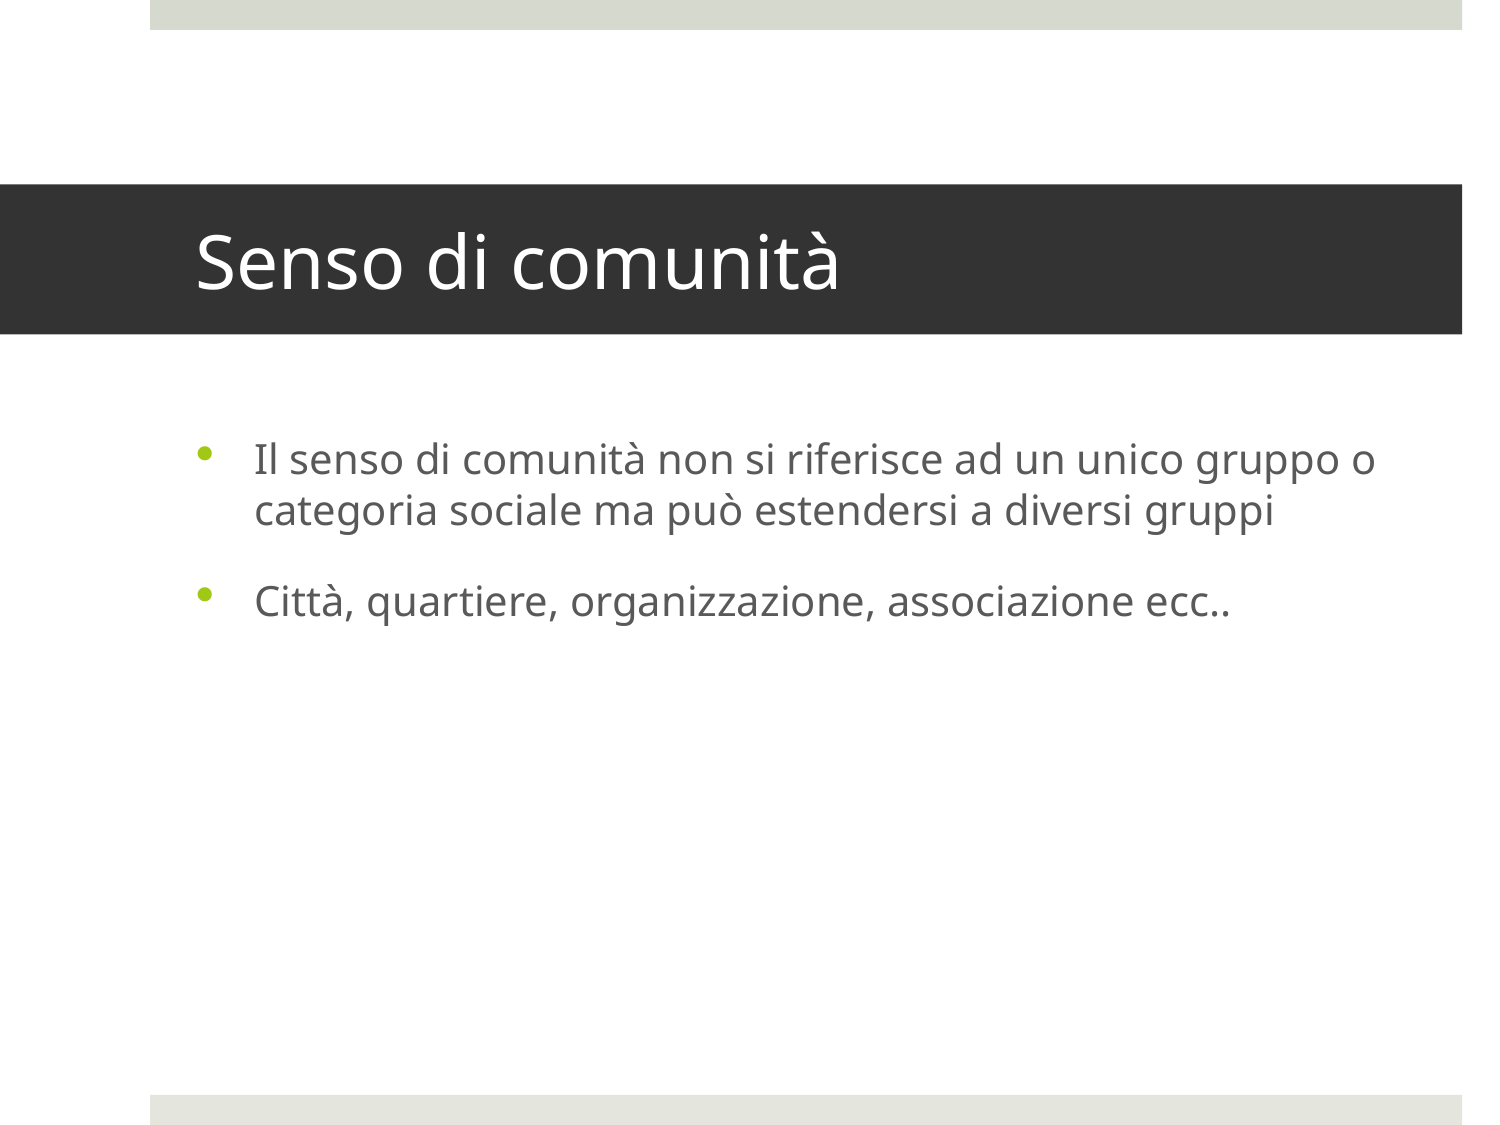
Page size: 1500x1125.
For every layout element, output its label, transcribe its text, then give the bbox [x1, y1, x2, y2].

title Senso di comunità [0, 184, 1463, 335]
list Il senso di comunità non si riferisce ad un unico gruppo o categoria sociale ma può estendersi a diversi gruppi Città, quartiere, organizzazione, associazione ecc.. [182, 425, 1432, 1028]
